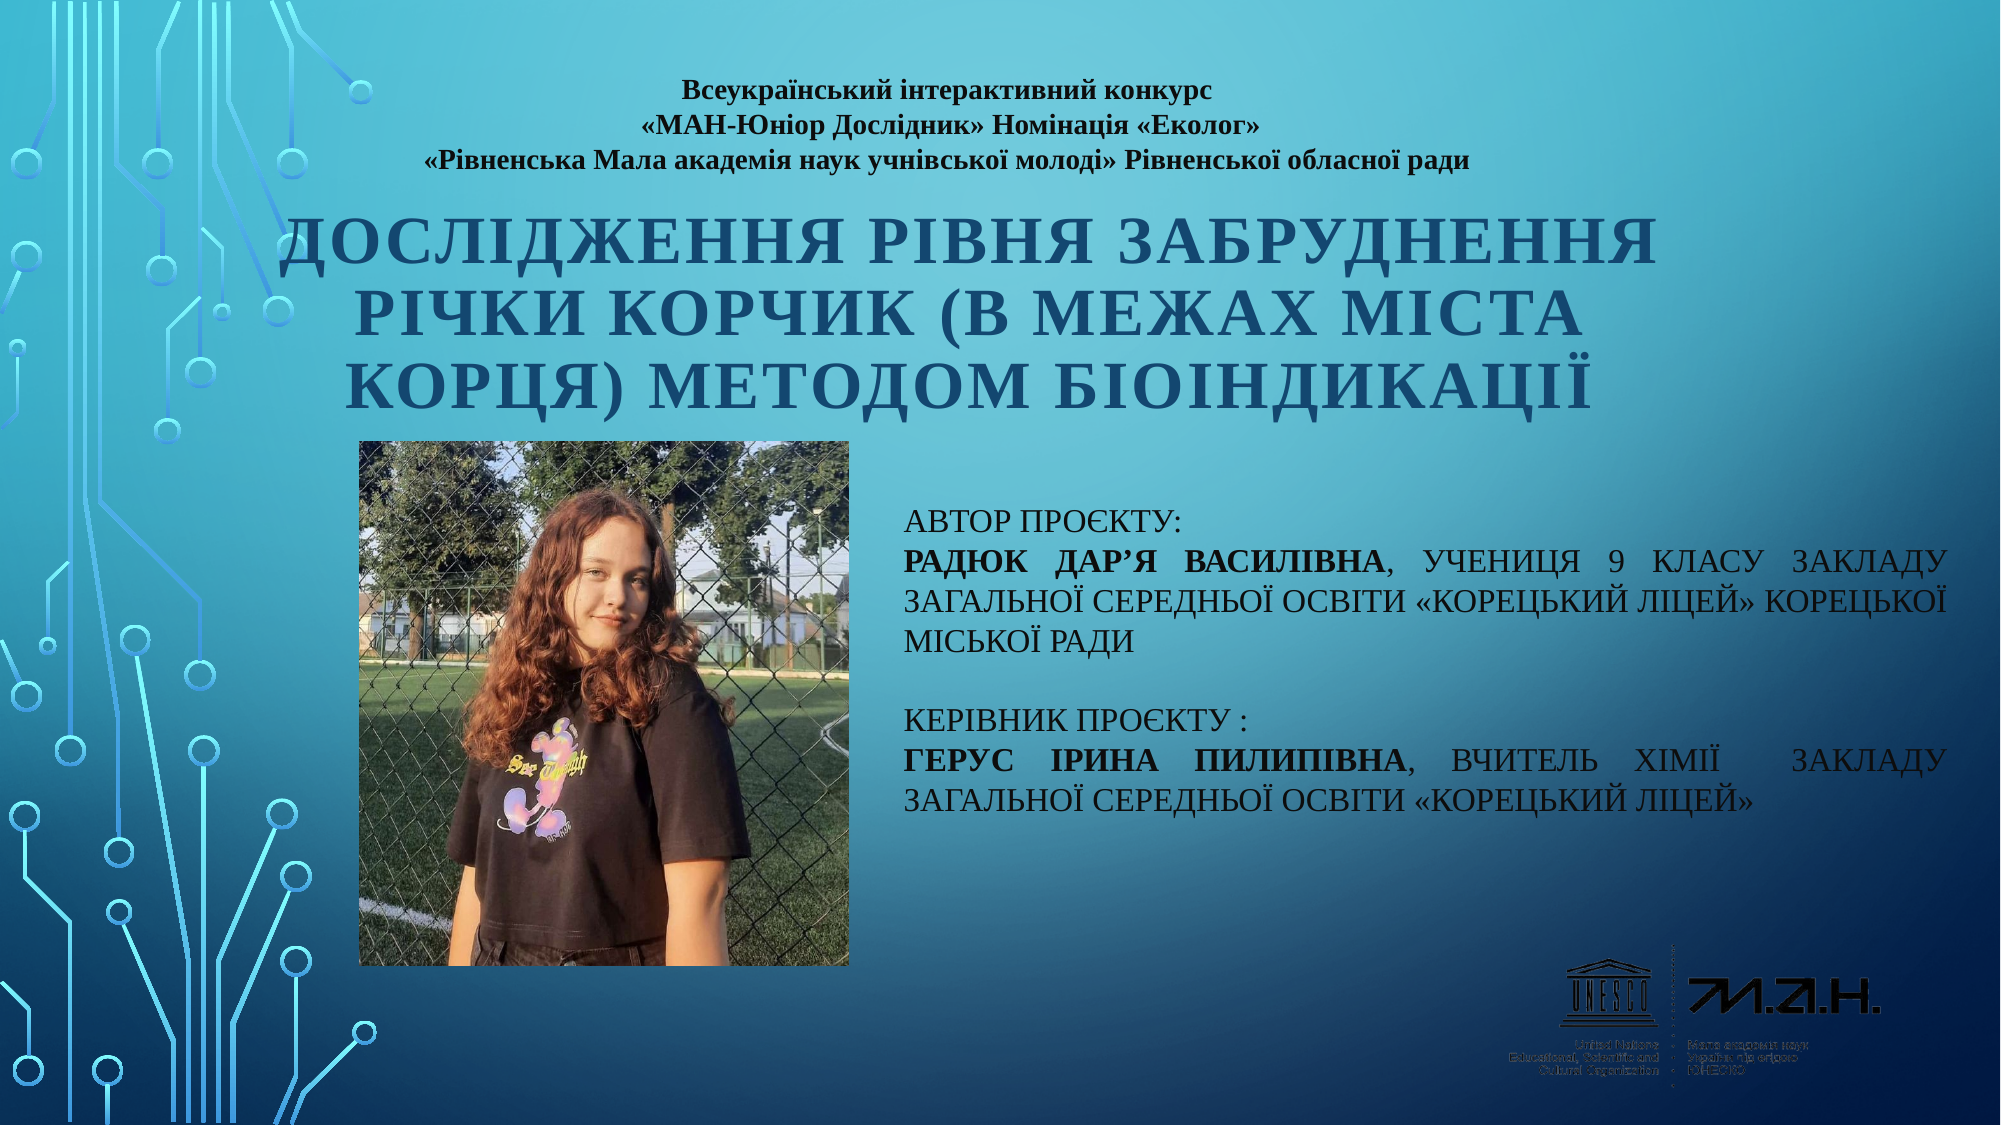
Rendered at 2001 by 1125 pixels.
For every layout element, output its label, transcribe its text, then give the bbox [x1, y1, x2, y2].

title Дослідження рівня забруднення річки Корчик (в межах міста Корця) методом біоіндикації [250, 157, 1693, 512]
subtitle Автор проєкту: Радюк Дар’я Василівна, учениця 9 класу закладу загальної середньої освіти «Корецький ліцей» Корецької міської ради Керівник проєкту : Герус Ірина Пилипівна, вчитель хімії закладу загальної середньої освіти «корецький ліцей» [888, 491, 1963, 840]
picture [359, 441, 849, 966]
text_box Всеукраїнський інтерактивний конкурс «МАН-Юніор Дослідник» Номінація «Еколог» «Рівненська Мала академія наук учнівської молоді» Рівненської обласної ради [407, 62, 1495, 183]
picture [1503, 935, 1887, 1098]
